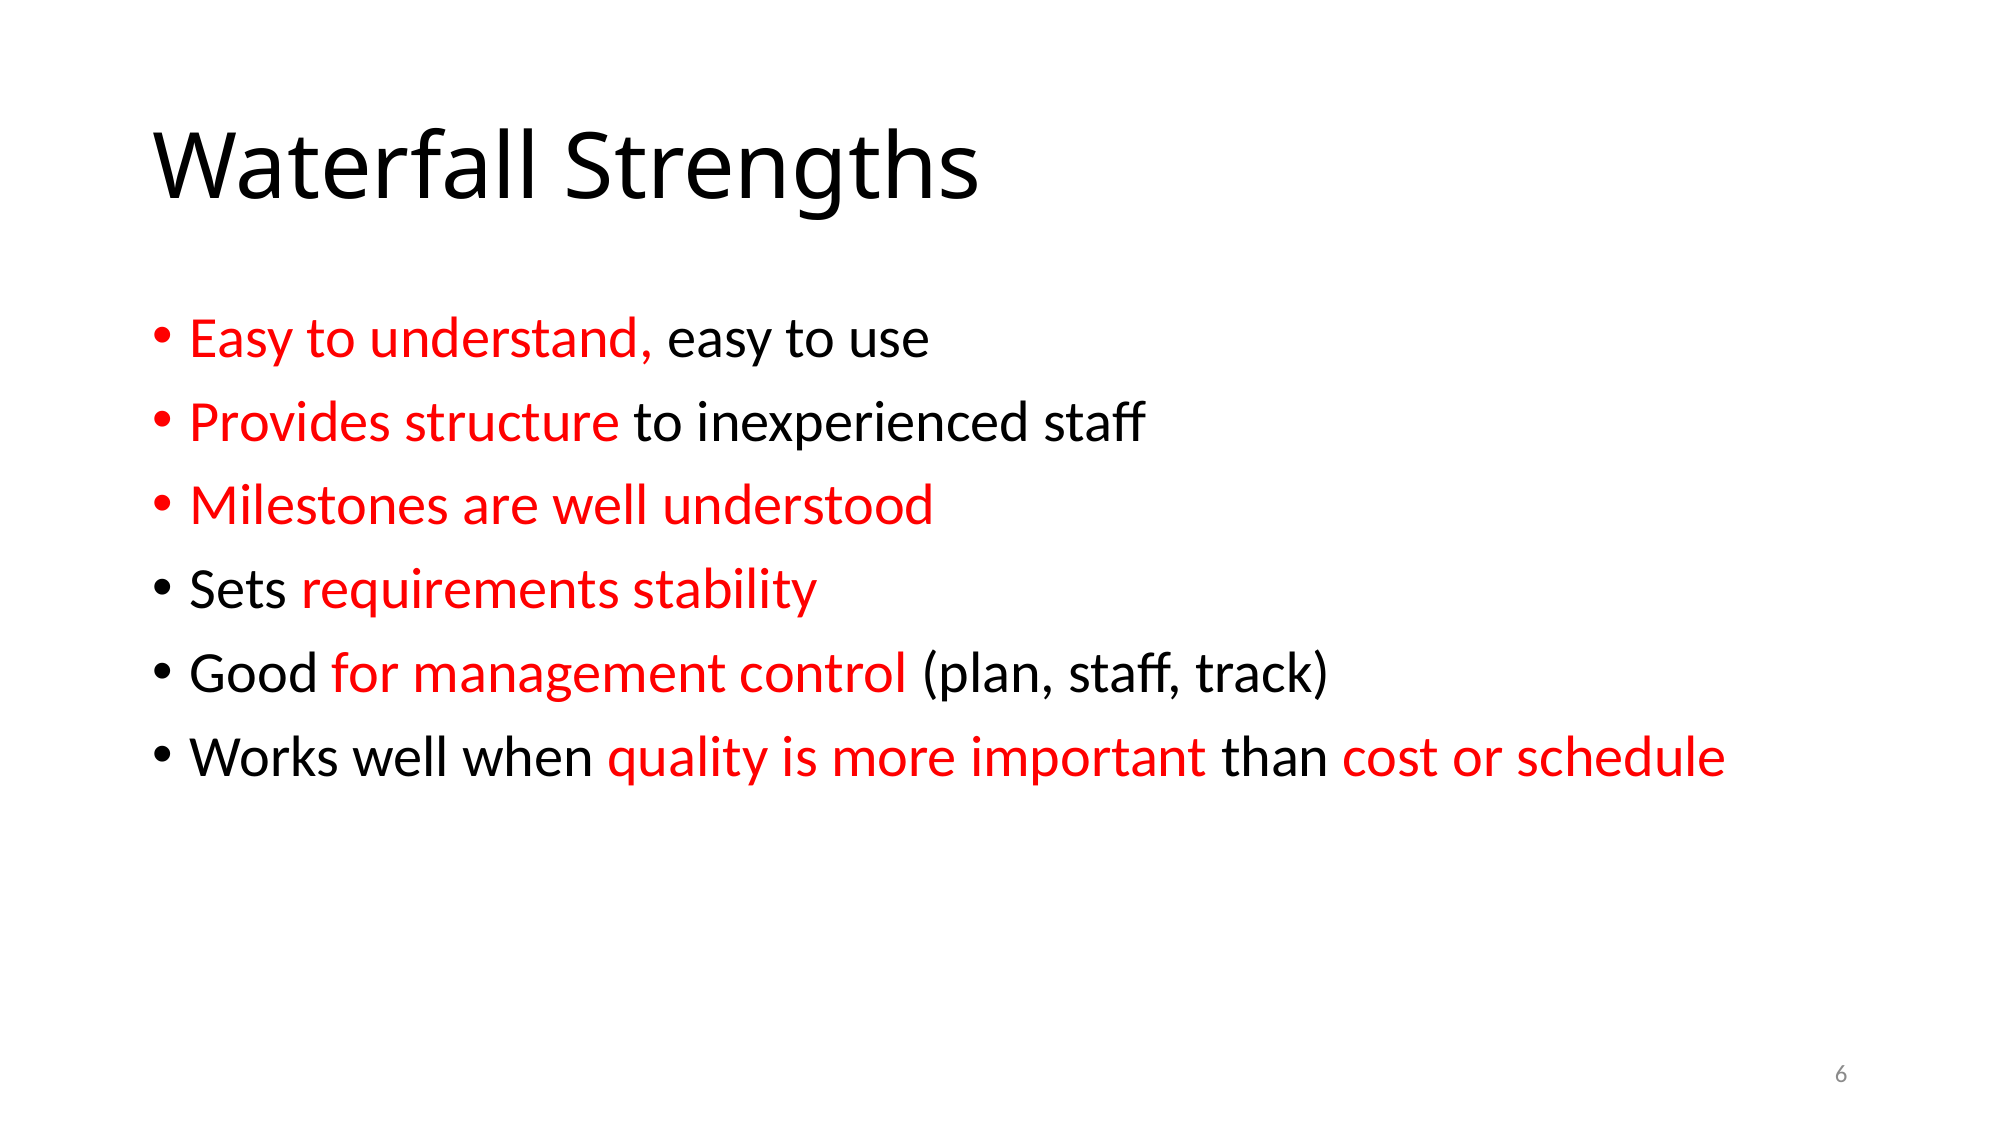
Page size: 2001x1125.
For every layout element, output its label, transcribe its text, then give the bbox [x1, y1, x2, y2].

slide_number 6 [1412, 1042, 1863, 1103]
title Waterfall Strengths [137, 59, 1863, 278]
list Easy to understand, easy to use Provides structure to inexperienced staff Milestones are well understood Sets requirements stability Good for management control (plan, staff, track) Works well when quality is more important than cost or schedule [137, 299, 1863, 1014]
